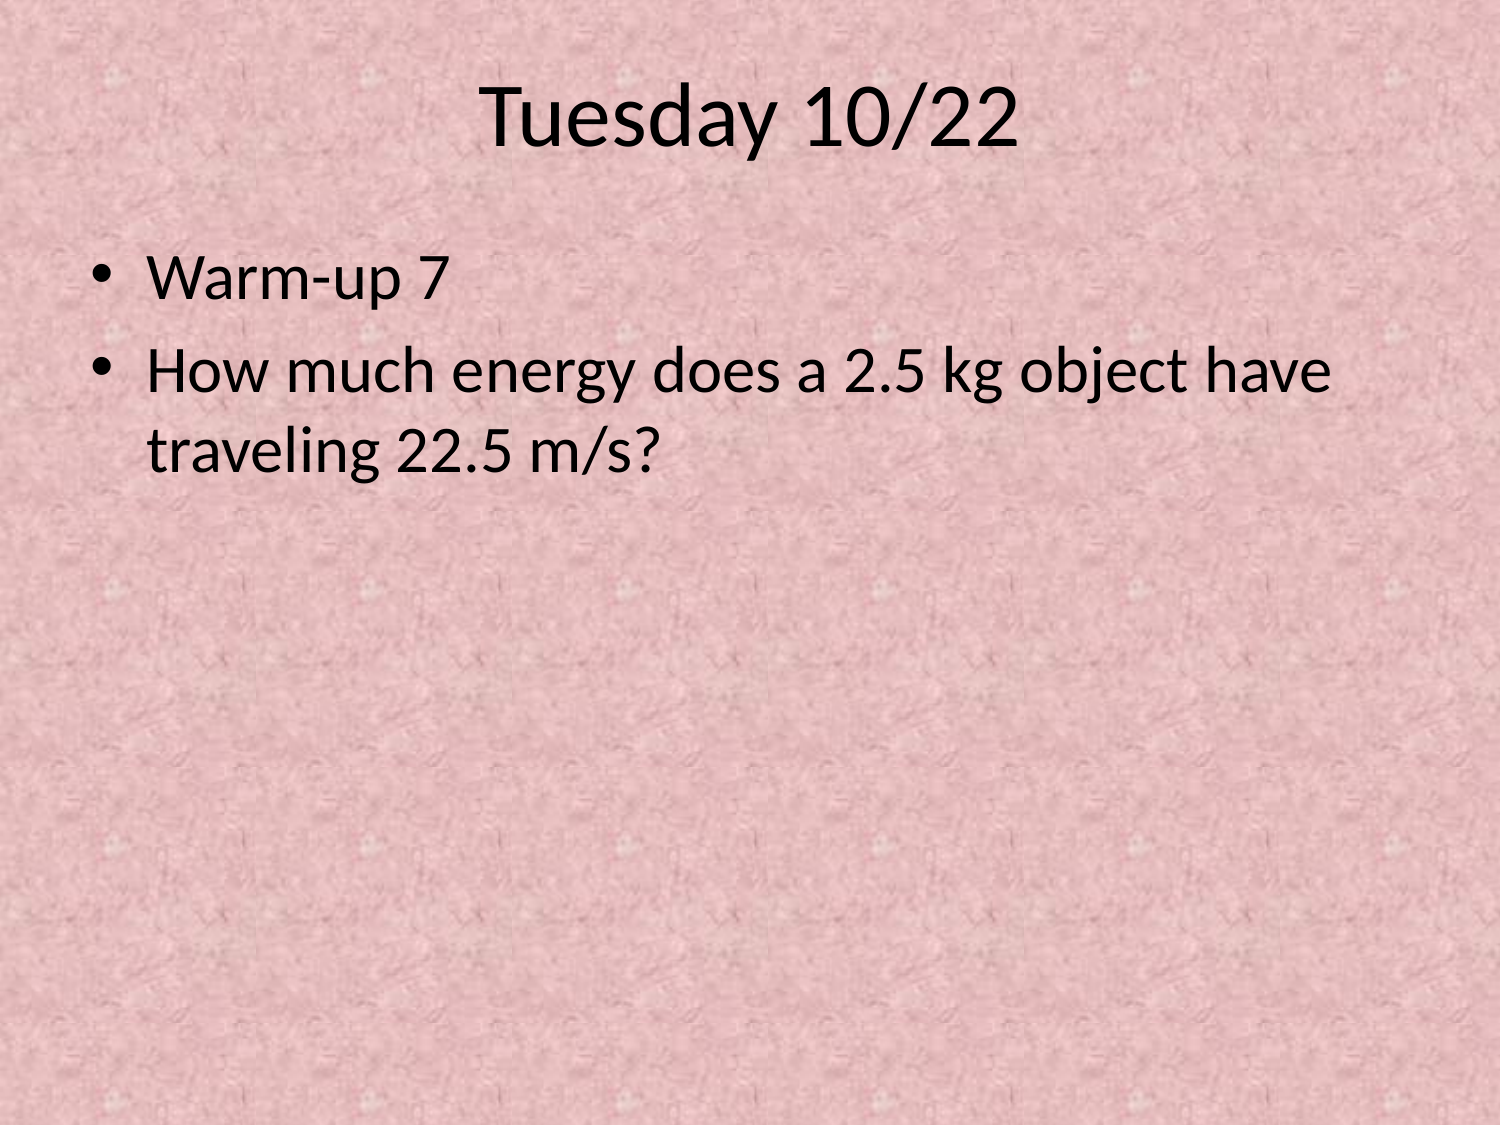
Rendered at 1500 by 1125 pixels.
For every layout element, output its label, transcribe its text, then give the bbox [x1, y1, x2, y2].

list Warm-up 7 How much energy does a 2.5 kg object have traveling 22.5 m/s? [75, 224, 1425, 968]
picture [0, 0, 1500, 1125]
title Tuesday 10/22 [75, 45, 1425, 175]
